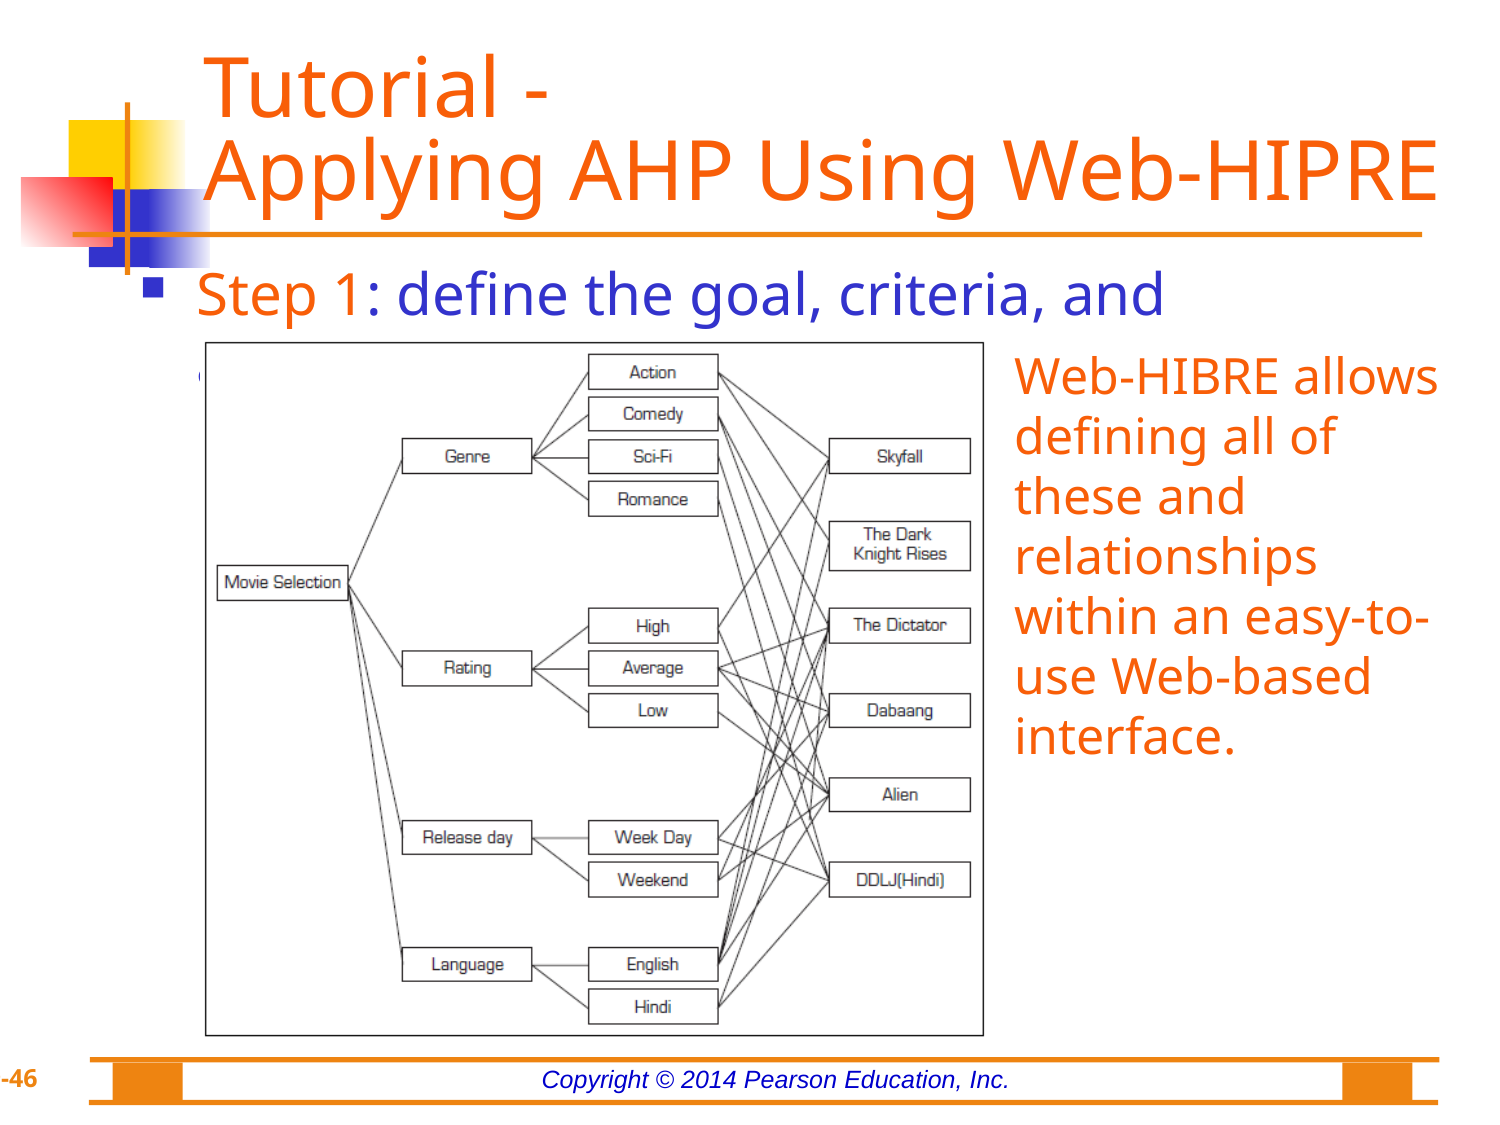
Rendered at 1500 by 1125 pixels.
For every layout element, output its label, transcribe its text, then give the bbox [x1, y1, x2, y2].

text_box Web-HIBRE allows defining all of these and relationships within an easy-to-use Web-based interface. [999, 337, 1488, 833]
picture [199, 337, 988, 1039]
list Step 1: define the goal, criteria, and alternatives [124, 249, 1463, 351]
title Tutorial - Applying AHP Using Web-HIPRE [188, 37, 1468, 226]
